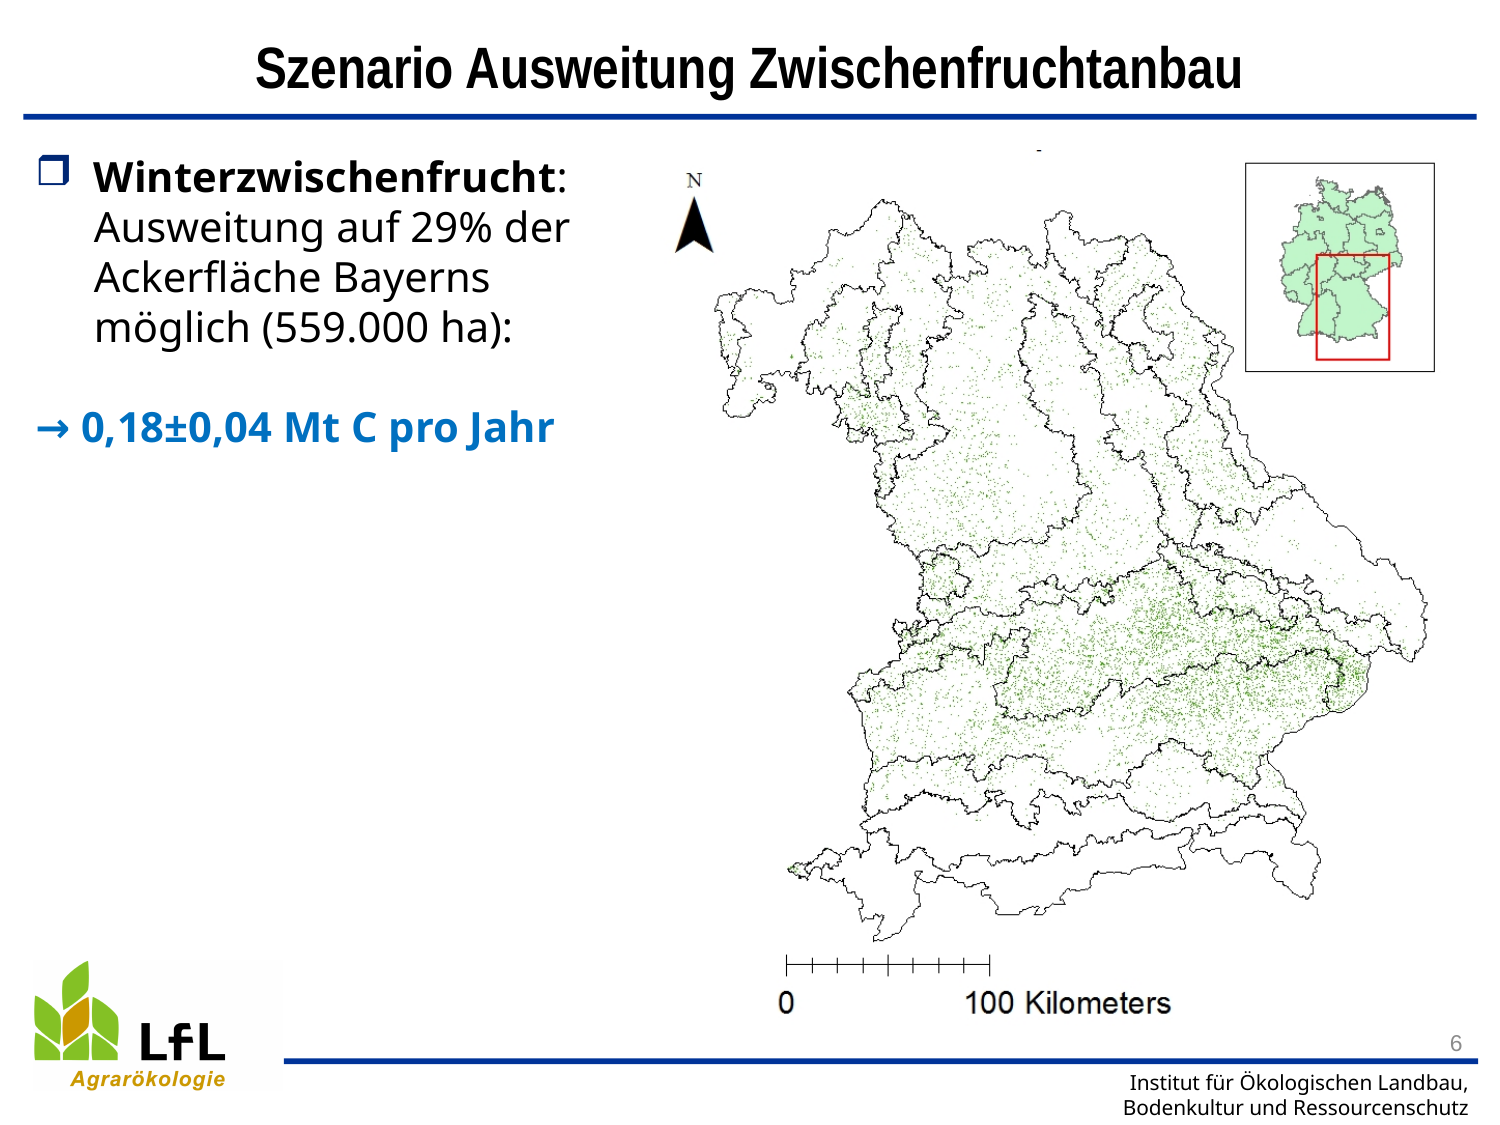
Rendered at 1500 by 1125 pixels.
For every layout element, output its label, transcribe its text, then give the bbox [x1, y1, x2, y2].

picture [33, 960, 283, 1091]
slide_number 6 [1387, 1022, 1478, 1062]
text_box Winterzwischenfrucht: Ausweitung auf 29% der Ackerfläche Bayerns möglich (559.000 ha): → 0,18±0,04 Mt C pro Jahr [35, 150, 615, 941]
picture [644, 150, 1467, 1026]
title Szenario Ausweitung Zwischenfruchtanbau [23, 36, 1476, 95]
